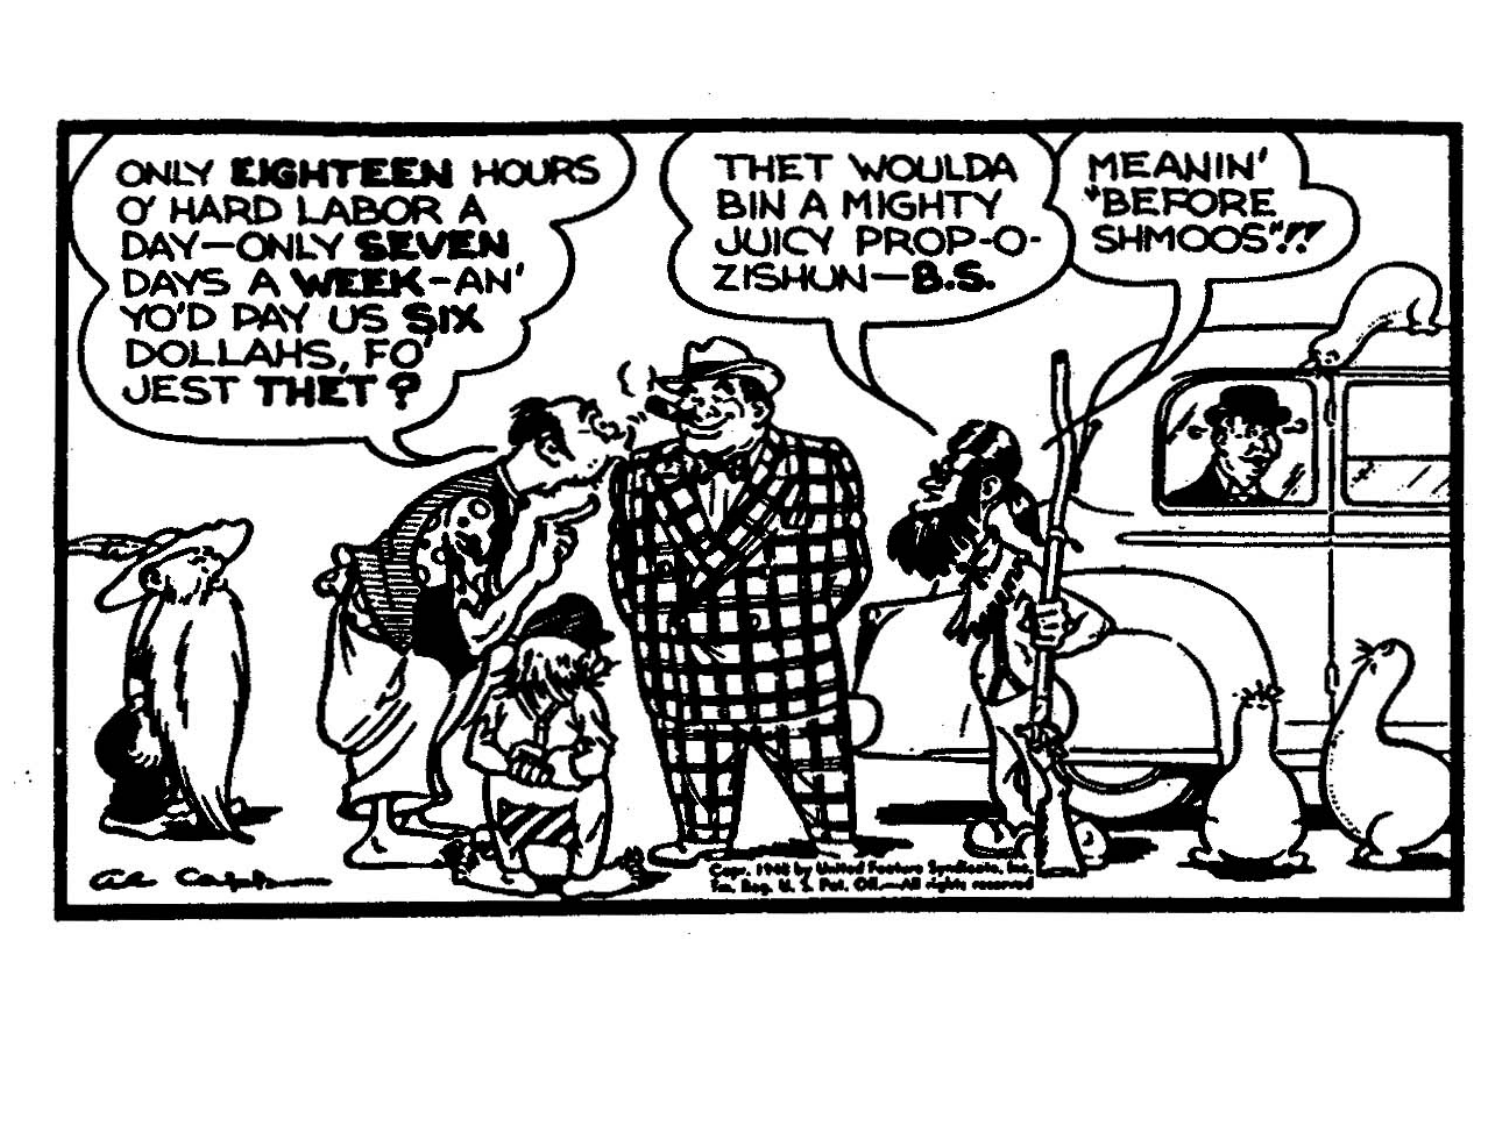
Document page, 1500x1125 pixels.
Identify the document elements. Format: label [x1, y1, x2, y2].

list [0, 74, 1500, 965]
